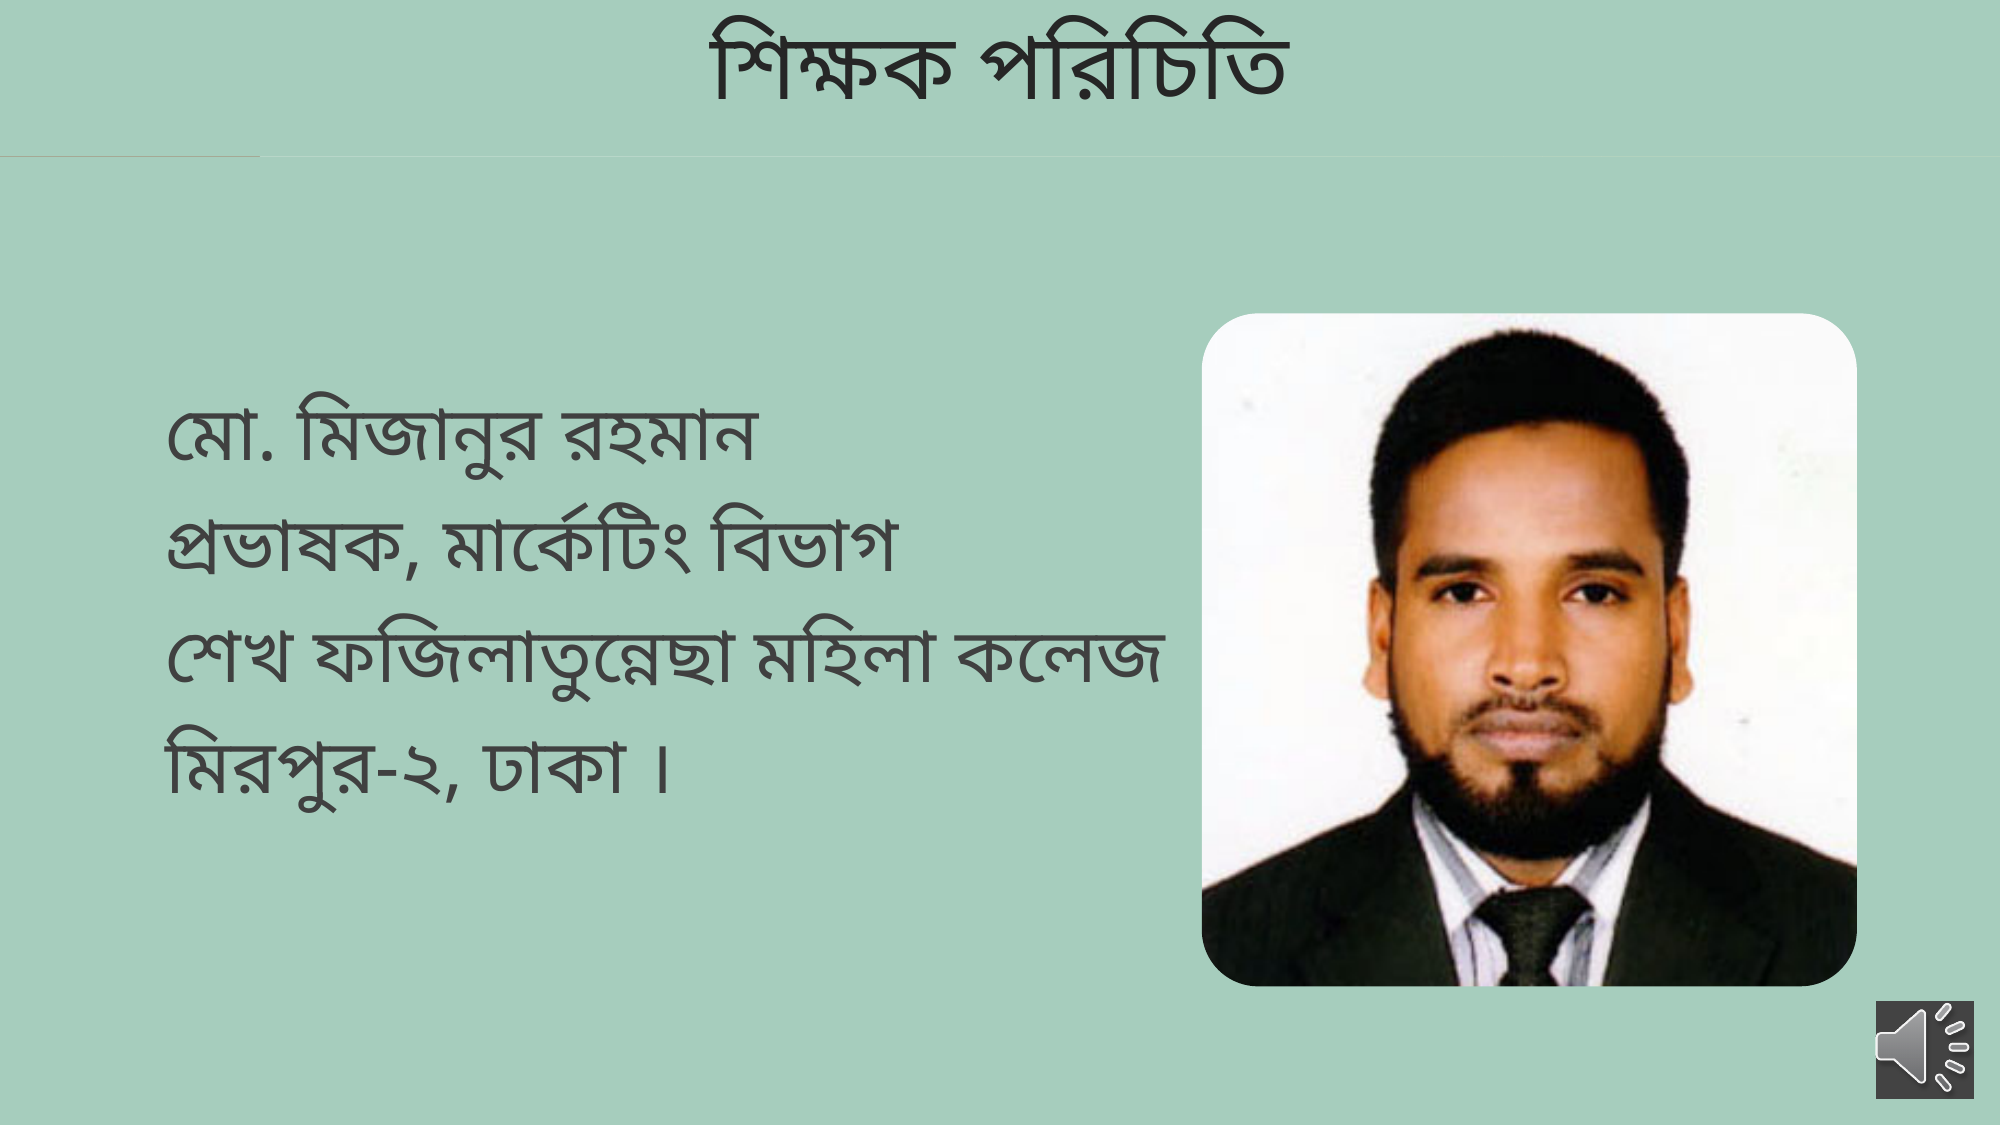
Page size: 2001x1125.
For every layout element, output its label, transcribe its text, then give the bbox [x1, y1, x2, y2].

picture [1874, 999, 1976, 1101]
title শিক্ষক পরিচিতি [0, 0, 2000, 156]
list মো. মিজানুর রহমান প্রভাষক, মার্কেটিং বিভাগ শেখ ফজিলাতুন্নেছা মহিলা কলেজ মিরপুর-২, ঢাকা । [0, 156, 2000, 1125]
picture [1201, 313, 1858, 987]
